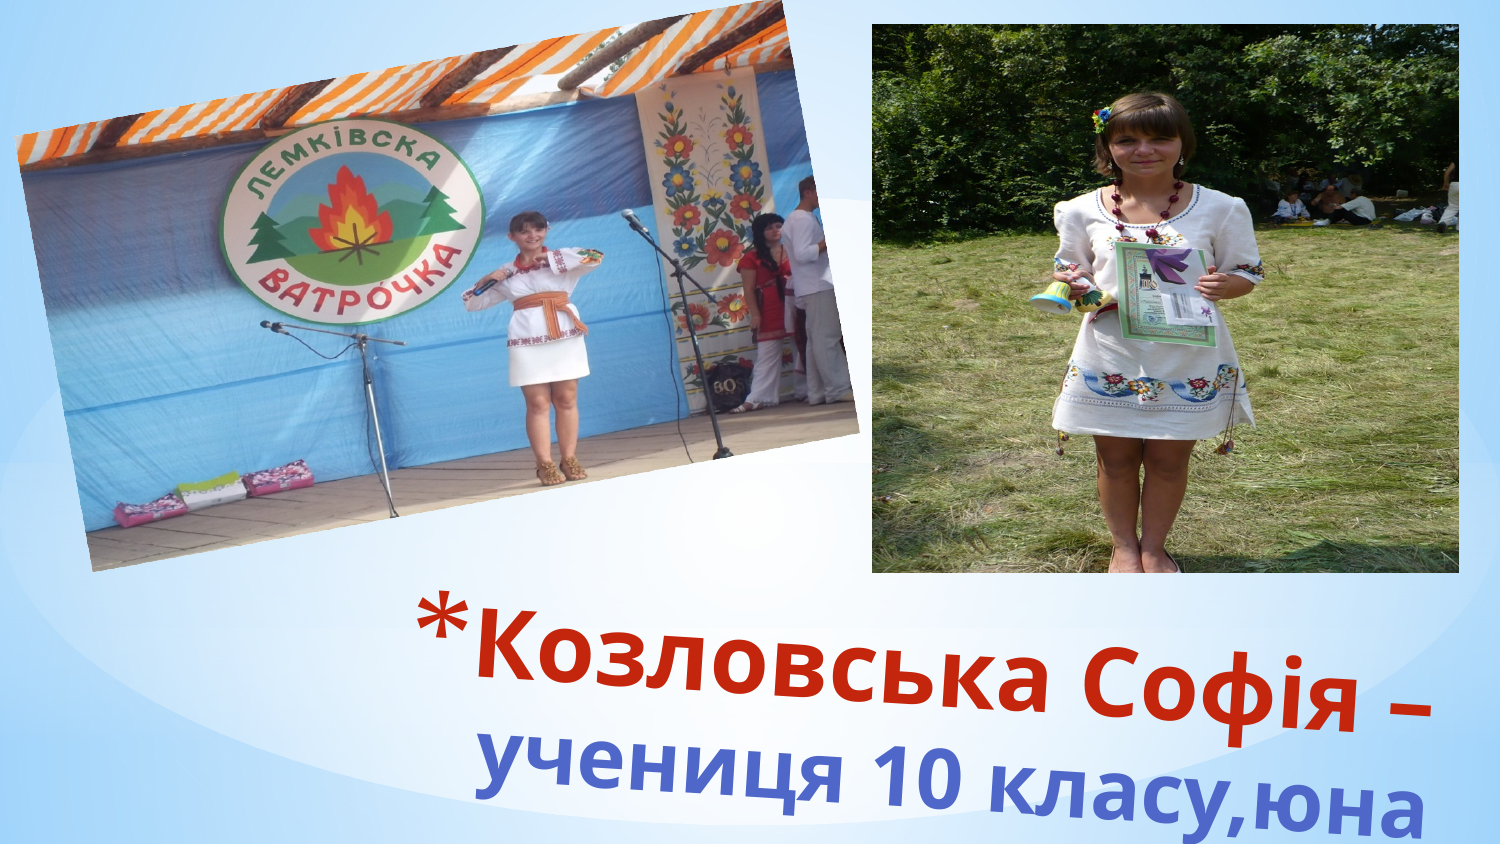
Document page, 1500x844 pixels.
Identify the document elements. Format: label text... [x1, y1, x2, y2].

picture [871, 24, 1459, 573]
picture [15, 0, 859, 572]
title Козловська Софія – учениця 10 класу,юна співачка [39, 546, 1456, 839]
